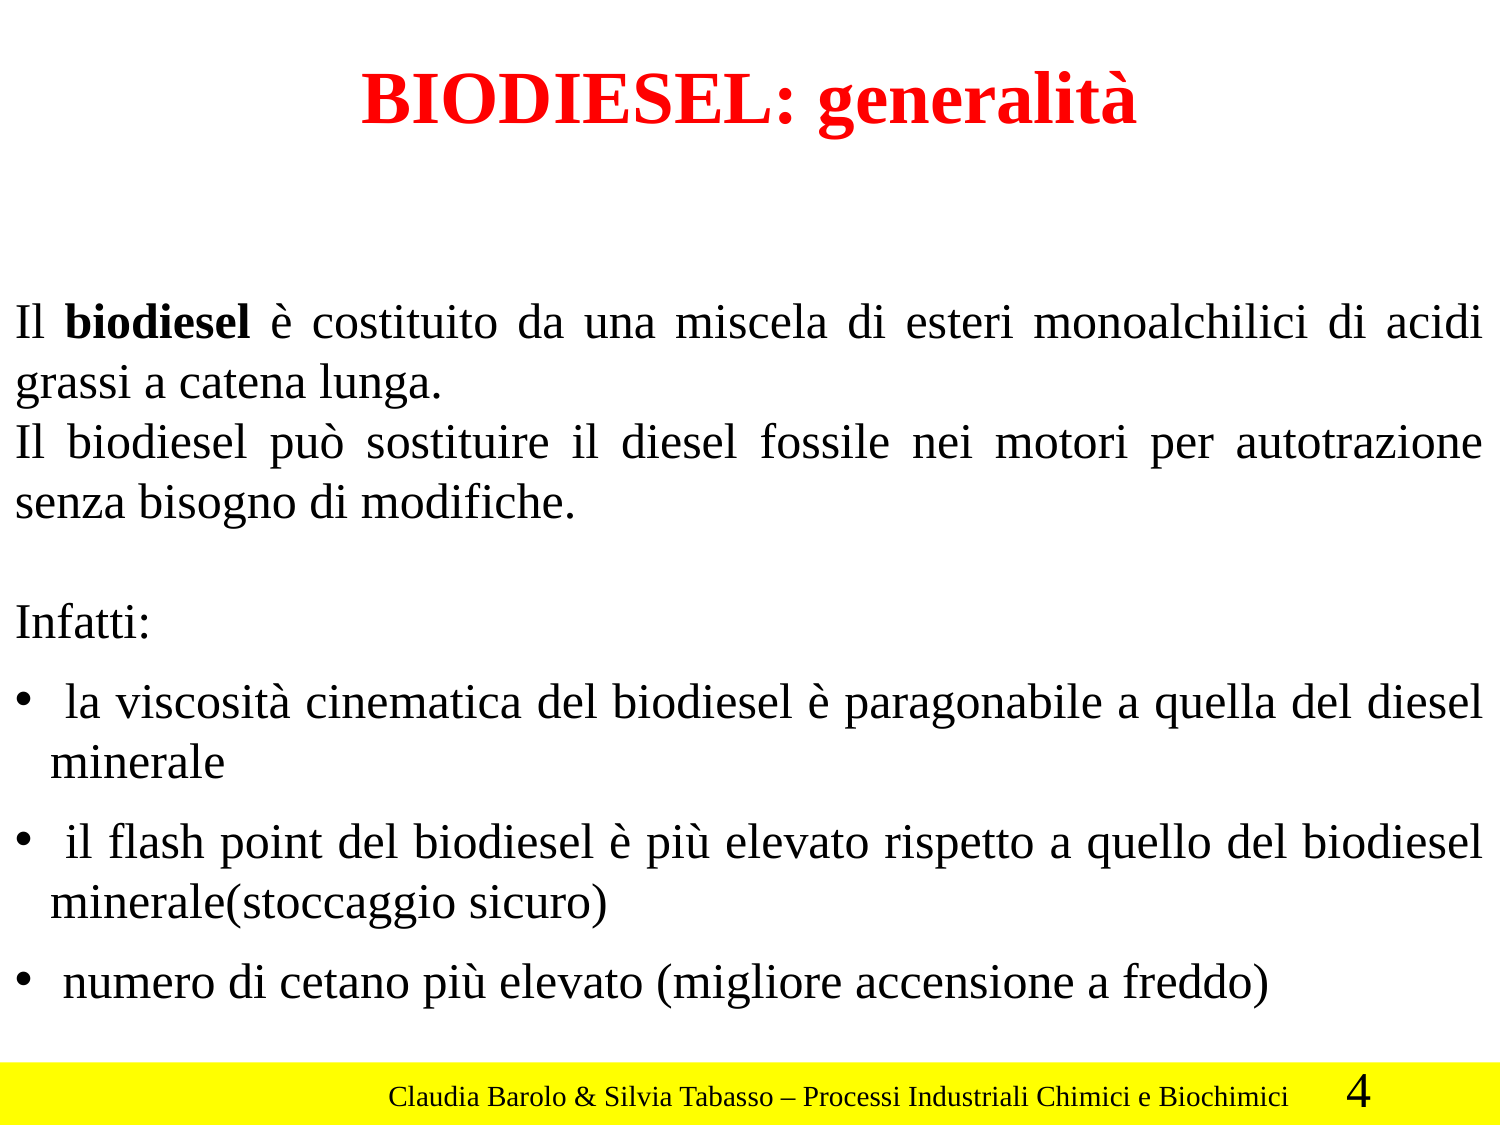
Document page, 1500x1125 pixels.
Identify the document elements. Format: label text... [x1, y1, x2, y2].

text_box BIODIESEL: generalità [0, 0, 1500, 160]
text_box 4 [1331, 1049, 1500, 1125]
text_box Il biodiesel è costituito da una miscela di esteri monoalchilici di acidi grassi a catena lunga. Il biodiesel può sostituire il diesel fossile nei motori per autotrazione senza bisogno di modifiche. Infatti: la viscosità cinematica del biodiesel è paragonabile a quella del diesel minerale il flash point del biodiesel è più elevato rispetto a quello del biodiesel minerale(stoccaggio sicuro) numero di cetano più elevato (migliore accensione a freddo) [0, 160, 1500, 1016]
